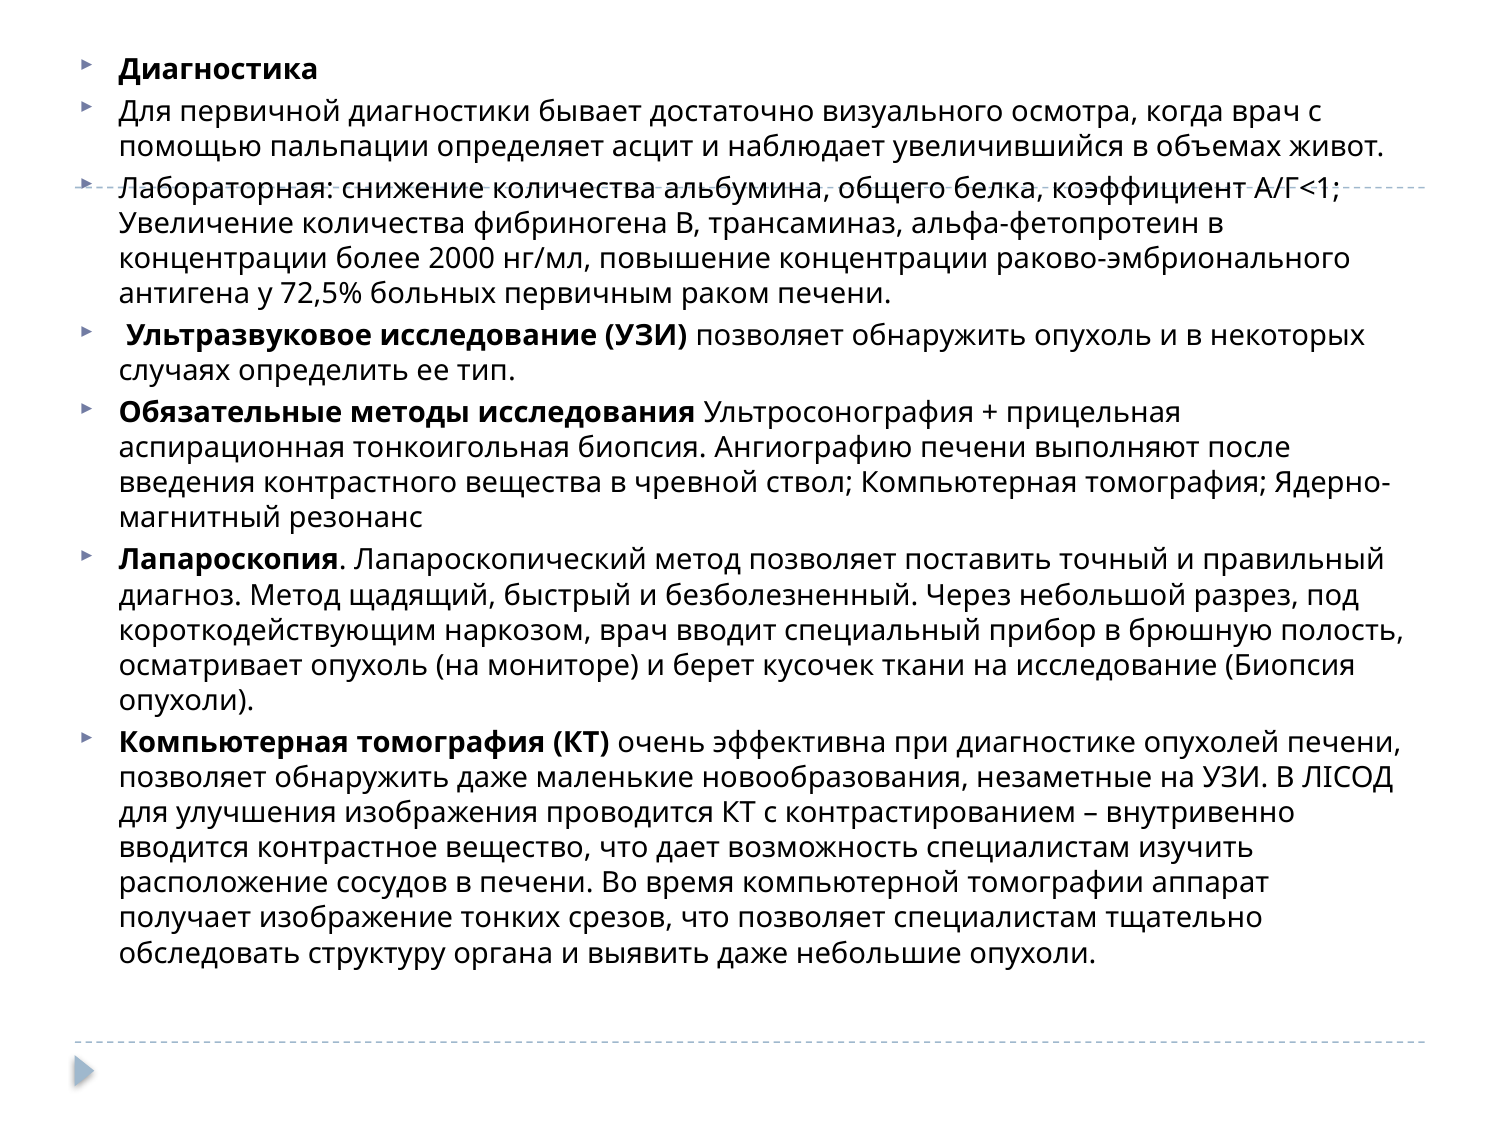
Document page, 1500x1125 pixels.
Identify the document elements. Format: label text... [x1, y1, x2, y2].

list Диагностика Для первичной диагностики бывает достаточно визуального осмотра, когда врач с помощью пальпации определяет асцит и наблюдает увеличившийся в объемах живот. Лабораторная: снижение количества альбумина, общего белка, коэффициент А/Г<1; Увеличение количества фибриногена В, трансаминаз, альфа-фетопротеин в концентрации более 2000 нг/мл, повышение концентрации раково-эмбрионального антигена у 72,5% больных первичным раком печени. Ультразвуковое исследование (УЗИ) позволяет обнаружить опухоль и в некоторых случаях определить ее тип. Обязательные методы исследования Ультросонография + прицельная аспирационная тонкоигольная биопсия. Ангиографию печени выполняют после введения контрастного вещества в чревной ствол; Компьютерная томография; Ядерно-магнитный резонанс Лапароскопия. Лапароскопический метод позволяет поставить точный и правильный диагноз. Метод щадящий, быстрый и безболезненный. Через небольшой разрез, под короткодействующим наркозом, врач вводит специальный прибор в брюшную полость, осматривает опухоль (на мониторе) и берет кусочек ткани на исследование (Биопсия опухоли). Компьютерная томография (КТ) очень эффективна при диагностике опухолей печени, позволяет обнаружить даже маленькие новообразования, незаметные на УЗИ. В ЛIСОД для улучшения изображения проводится КТ с контрастированием – внутривенно вводится контрастное вещество, что дает возможность специалистам изучить расположение сосудов в печени. Во время компьютерной томографии аппарат получает изображение тонких срезов, что позволяет специалистам тщательно обследовать структуру органа и выявить даже небольшие опухоли. [64, 42, 1425, 1000]
